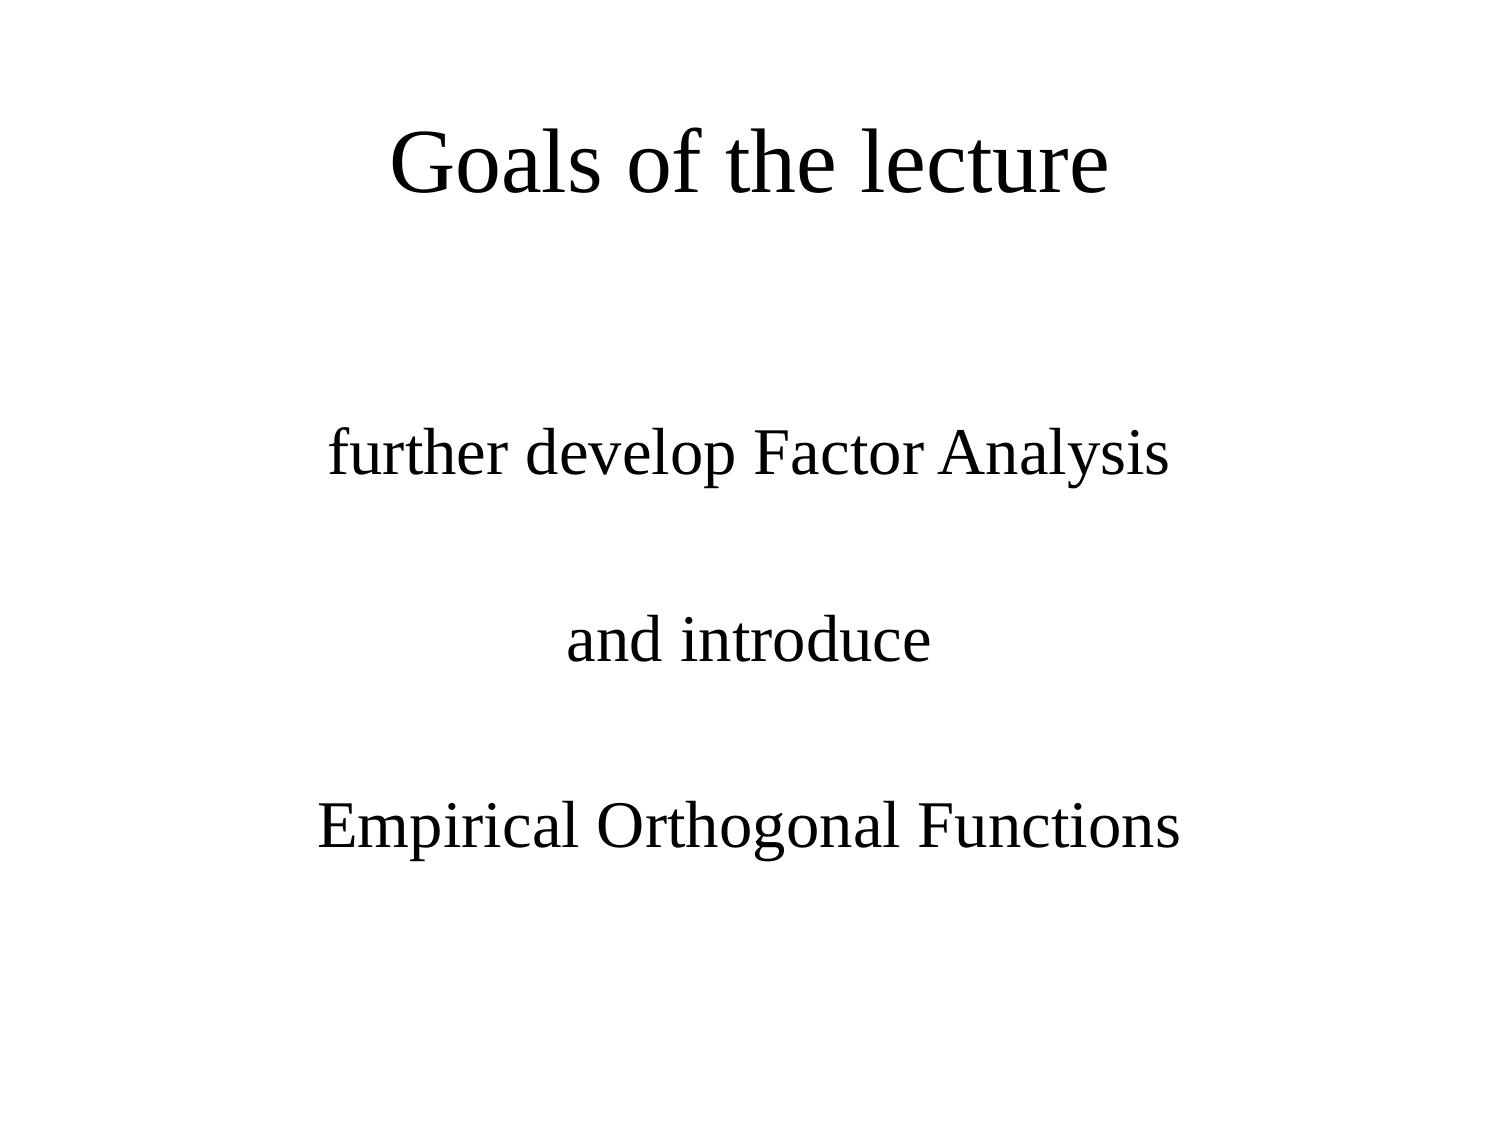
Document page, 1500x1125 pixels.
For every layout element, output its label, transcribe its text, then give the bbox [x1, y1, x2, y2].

list further develop Factor Analysis and introduce Empirical Orthogonal Functions [112, 399, 1388, 938]
title Goals of the lecture [0, 62, 1500, 250]
